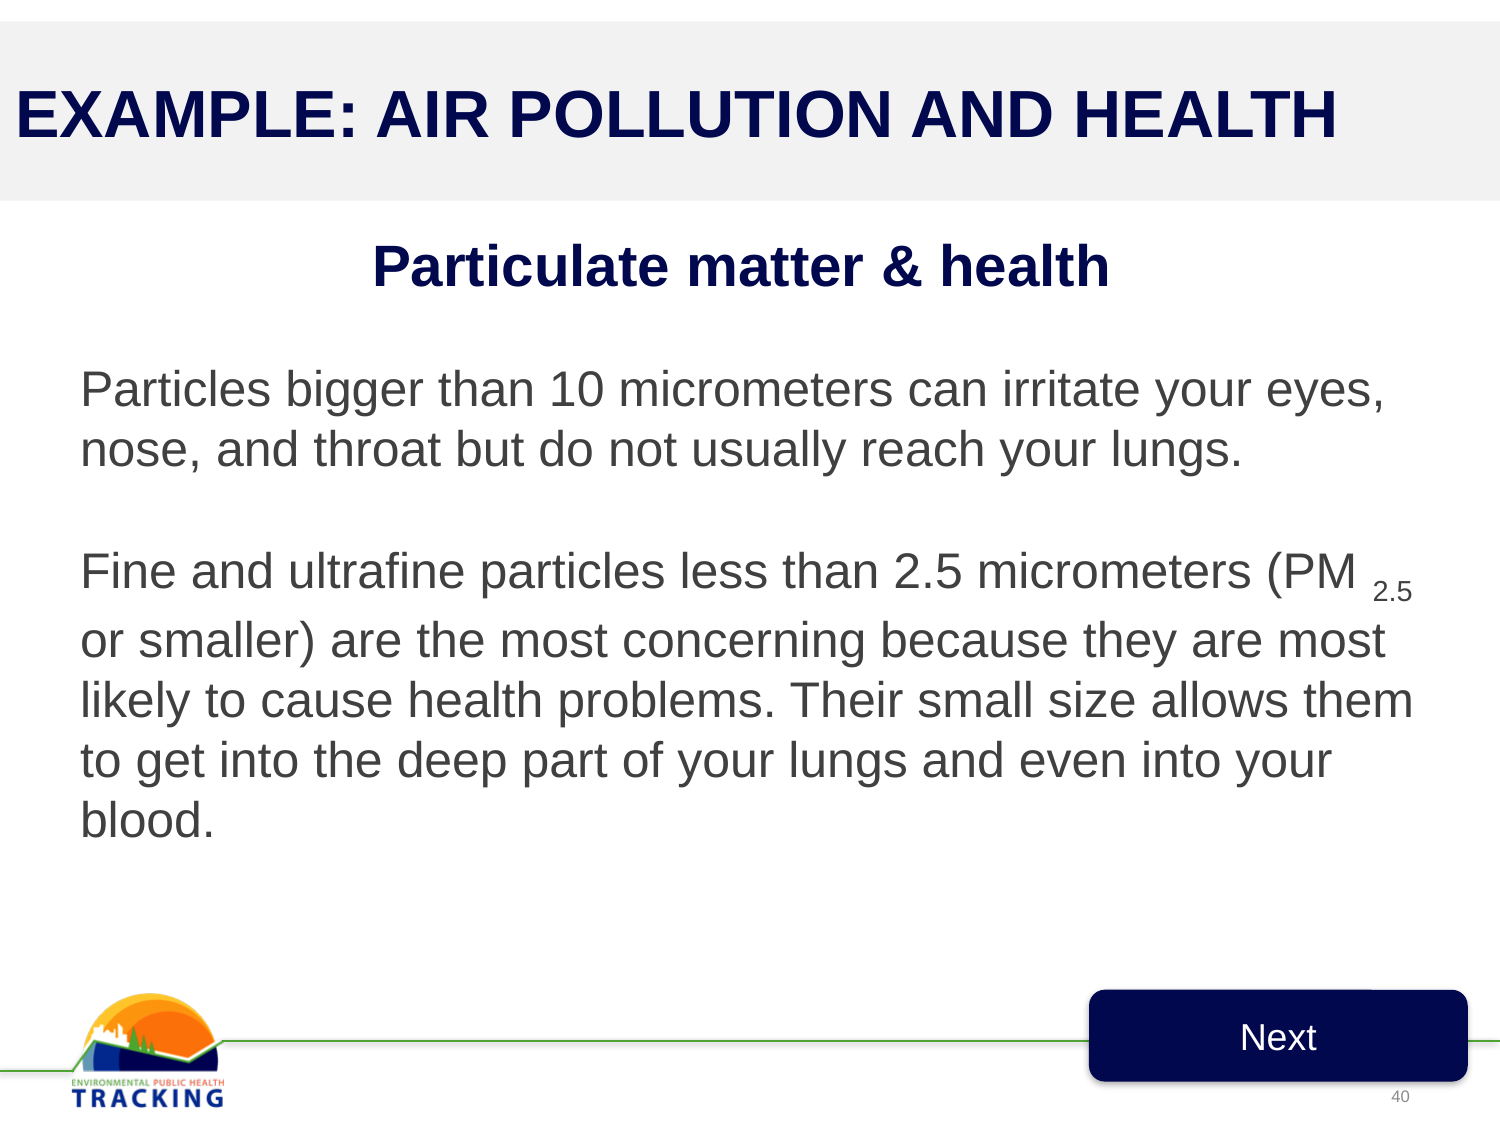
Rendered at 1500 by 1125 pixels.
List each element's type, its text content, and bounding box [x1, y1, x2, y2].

text_box EXAMPLE: AIR POLLUTION AND HEALTH [0, 21, 1500, 201]
picture [57, 977, 241, 1122]
slide_number 40 [1074, 1066, 1425, 1125]
list Particles bigger than 10 micrometers can irritate your eyes, nose, and throat but do not usually reach your lungs. Fine and ultrafine particles less than 2.5 micrometers (PM 2.5 or smaller) are the most concerning because they are most likely to cause health problems. Their small size allows them to get into the deep part of your lungs and even into your blood. [65, 349, 1435, 967]
title Particulate matter & health [0, 201, 1500, 325]
text_box Next [1088, 989, 1468, 1082]
